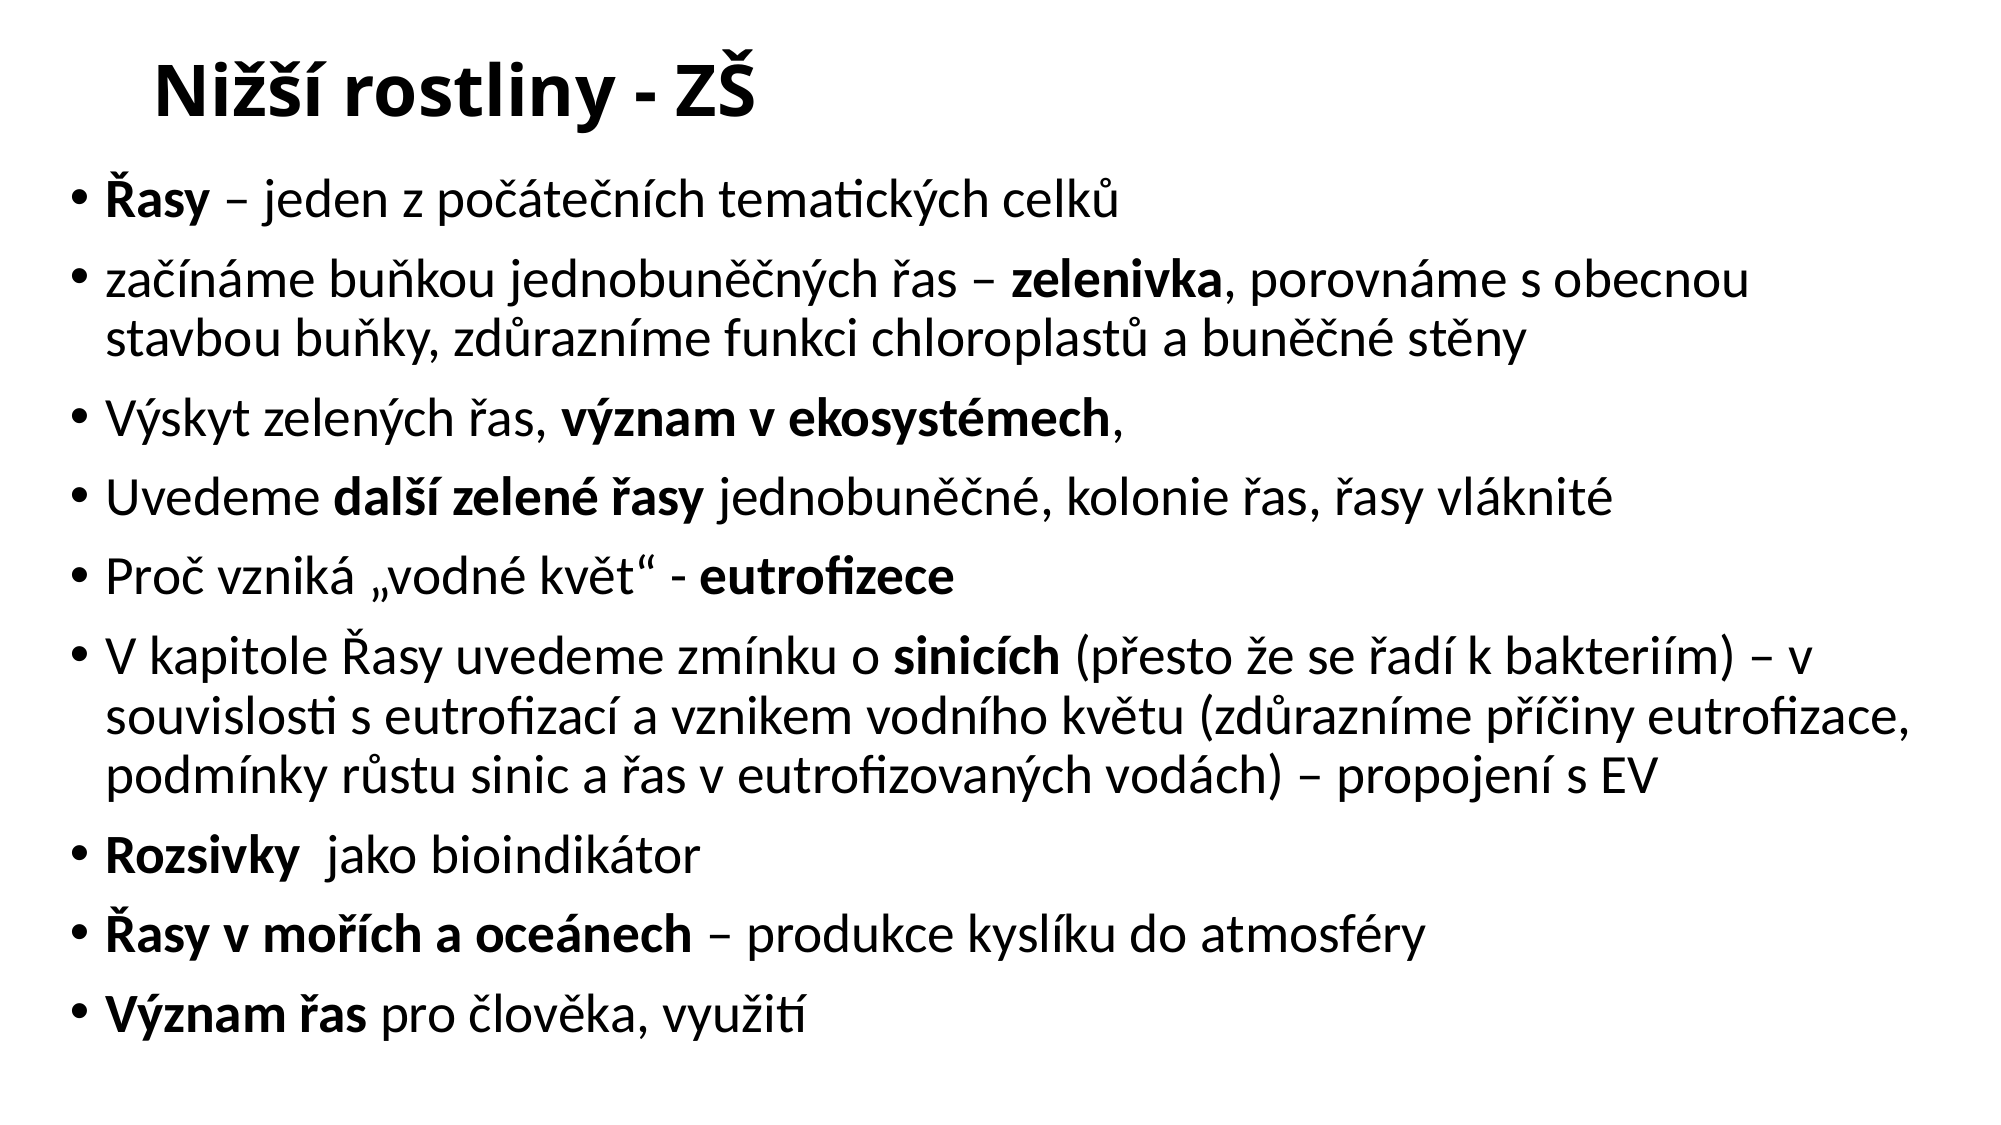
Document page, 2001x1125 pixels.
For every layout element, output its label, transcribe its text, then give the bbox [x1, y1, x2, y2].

title Nižší rostliny - ZŠ [137, 47, 1863, 140]
list Řasy – jeden z počátečních tematických celků začínáme buňkou jednobuněčných řas – zelenivka, porovnáme s obecnou stavbou buňky, zdůrazníme funkci chloroplastů a buněčné stěny Výskyt zelených řas, význam v ekosystémech, Uvedeme další zelené řasy jednobuněčné, kolonie řas, řasy vláknité Proč vzniká „vodné květ“ - eutrofizece V kapitole Řasy uvedeme zmínku o sinicích (přesto že se řadí k bakteriím) – v souvislosti s eutrofizací a vznikem vodního květu (zdůrazníme příčiny eutrofizace, podmínky růstu sinic a řas v eutrofizovaných vodách) – propojení s EV Rozsivky jako bioindikátor Řasy v mořích a oceánech – produkce kyslíku do atmosféry Význam řas pro člověka, využití [54, 162, 1943, 1078]
